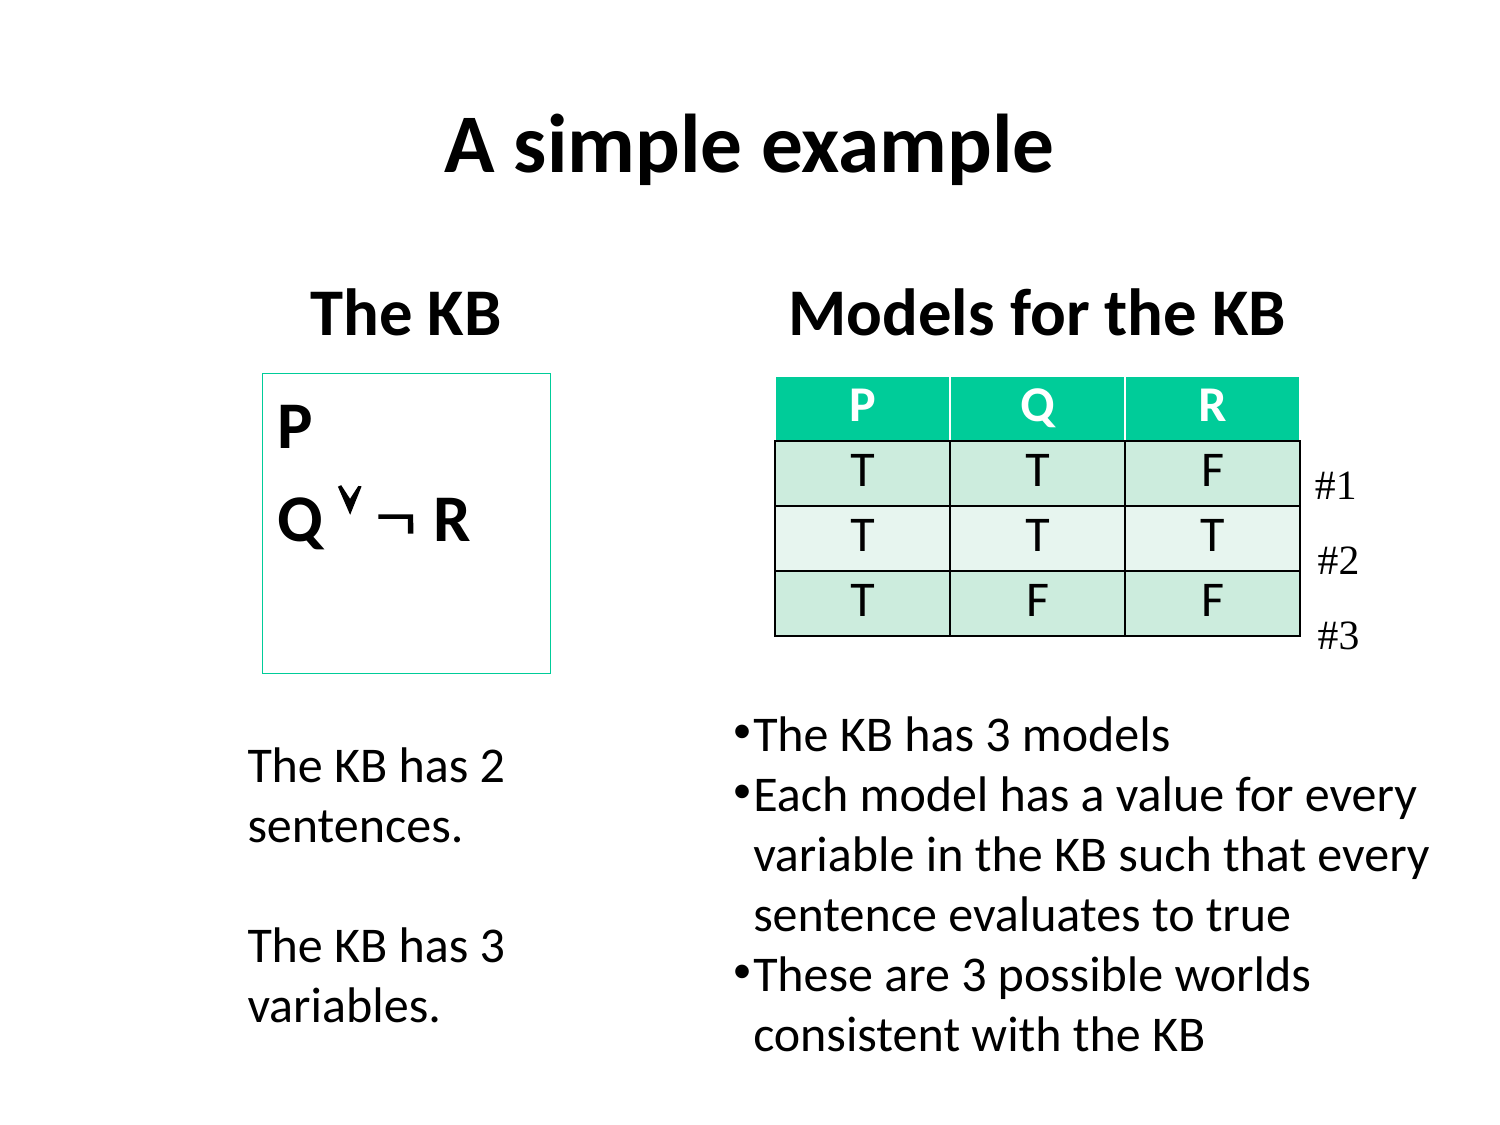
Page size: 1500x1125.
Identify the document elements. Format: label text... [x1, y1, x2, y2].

table_header P [776, 377, 949, 440]
list The KB [262, 251, 551, 357]
table_cell T [1126, 507, 1299, 570]
list Models for the KB [750, 251, 1325, 357]
table_cell T [951, 442, 1124, 505]
title A simple example [75, 45, 1425, 233]
table_cell T [776, 442, 949, 505]
table_header Q [951, 377, 1124, 440]
table_cell T [776, 507, 949, 570]
list P Q   R [262, 373, 551, 674]
table_cell T [951, 507, 1124, 570]
table_header R [1126, 377, 1299, 440]
text_box The KB has 3 models Each model has a value for every variable in the KB such that every sentence evaluates to true These are 3 possible worlds consistent with the KB [718, 693, 1463, 1069]
table_cell F [1126, 442, 1299, 505]
table_cell T [776, 572, 949, 635]
table_cell F [951, 572, 1124, 635]
text_box #1 [1300, 450, 1372, 515]
table_cell F [1126, 572, 1299, 635]
text_box #3 [1302, 600, 1375, 665]
text_box The KB has 2 sentences. The KB has 3 variables. [232, 724, 580, 1040]
text_box #2 [1302, 525, 1375, 590]
